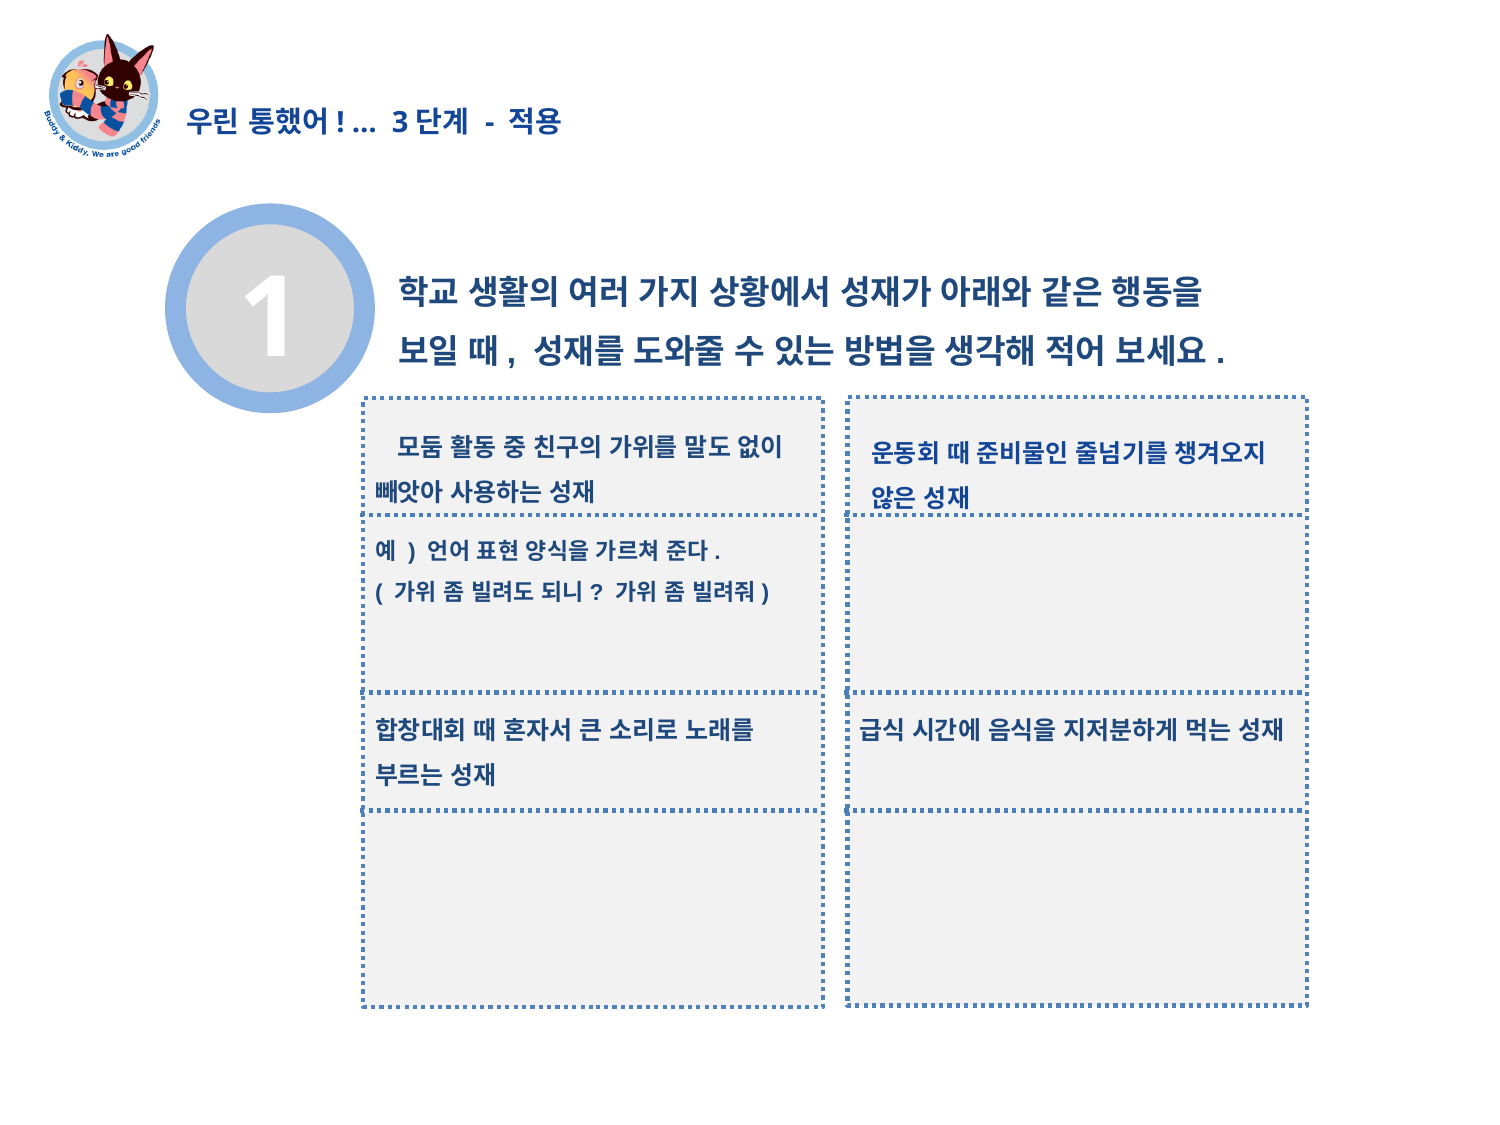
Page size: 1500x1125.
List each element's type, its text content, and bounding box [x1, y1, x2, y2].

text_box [844, 396, 1308, 1006]
picture [44, 34, 160, 157]
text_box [175, 213, 365, 404]
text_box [359, 398, 824, 1008]
text_box 우린 통했어! … 3단계 - 적용 [171, 78, 904, 146]
text_box 학교 생활의 여러 가지 상황에서 성재가 아래와 같은 행동을 보일 때, 성재를 도와줄 수 있는 방법을 생각해 적어 보세요. [383, 243, 1447, 378]
